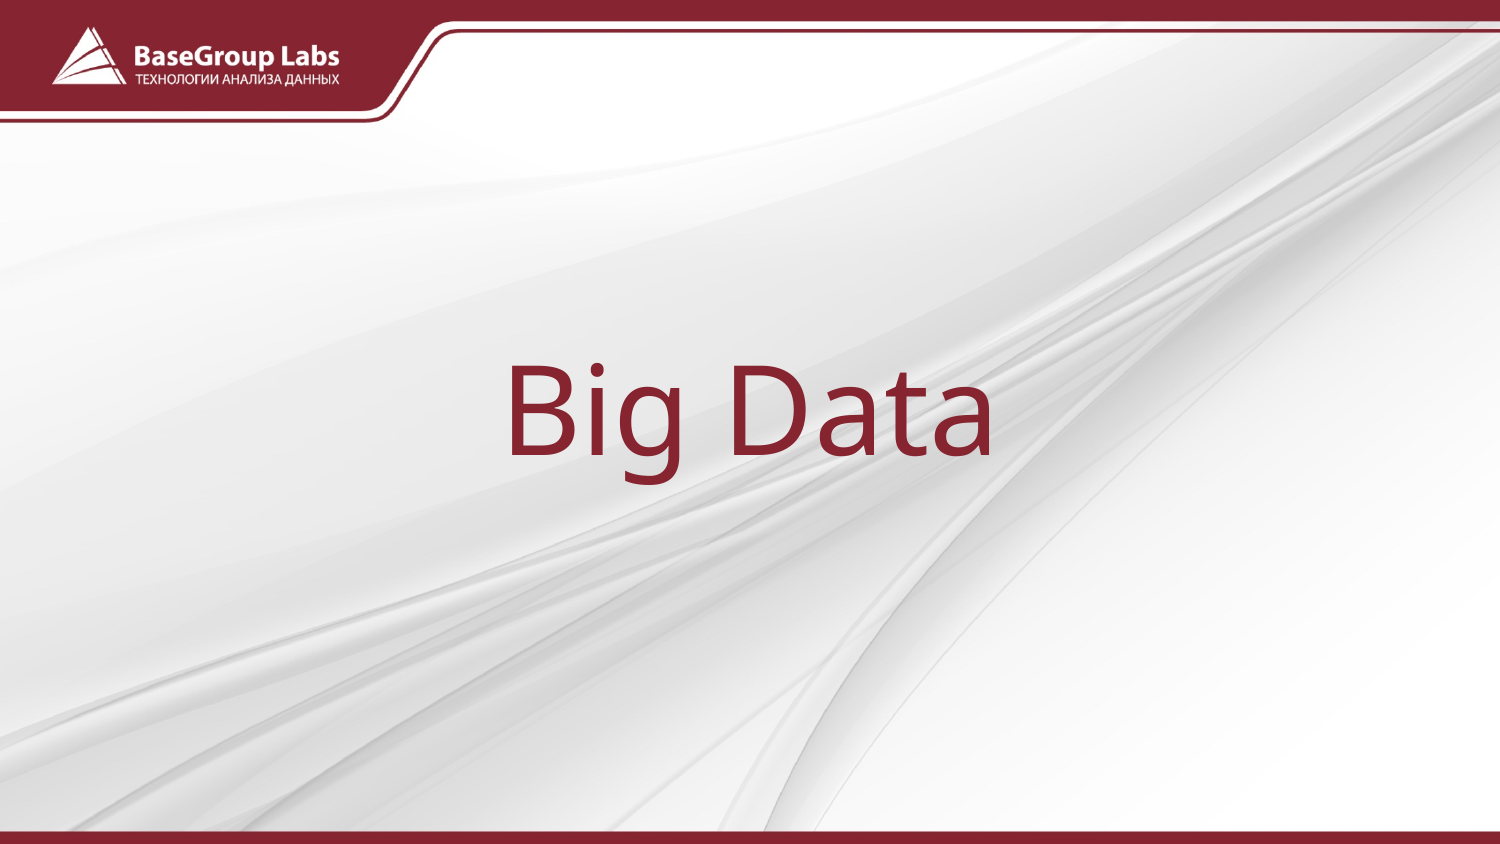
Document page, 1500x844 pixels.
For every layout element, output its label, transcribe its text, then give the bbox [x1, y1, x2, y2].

list Big Data [88, 258, 1412, 552]
picture [0, 0, 1500, 844]
